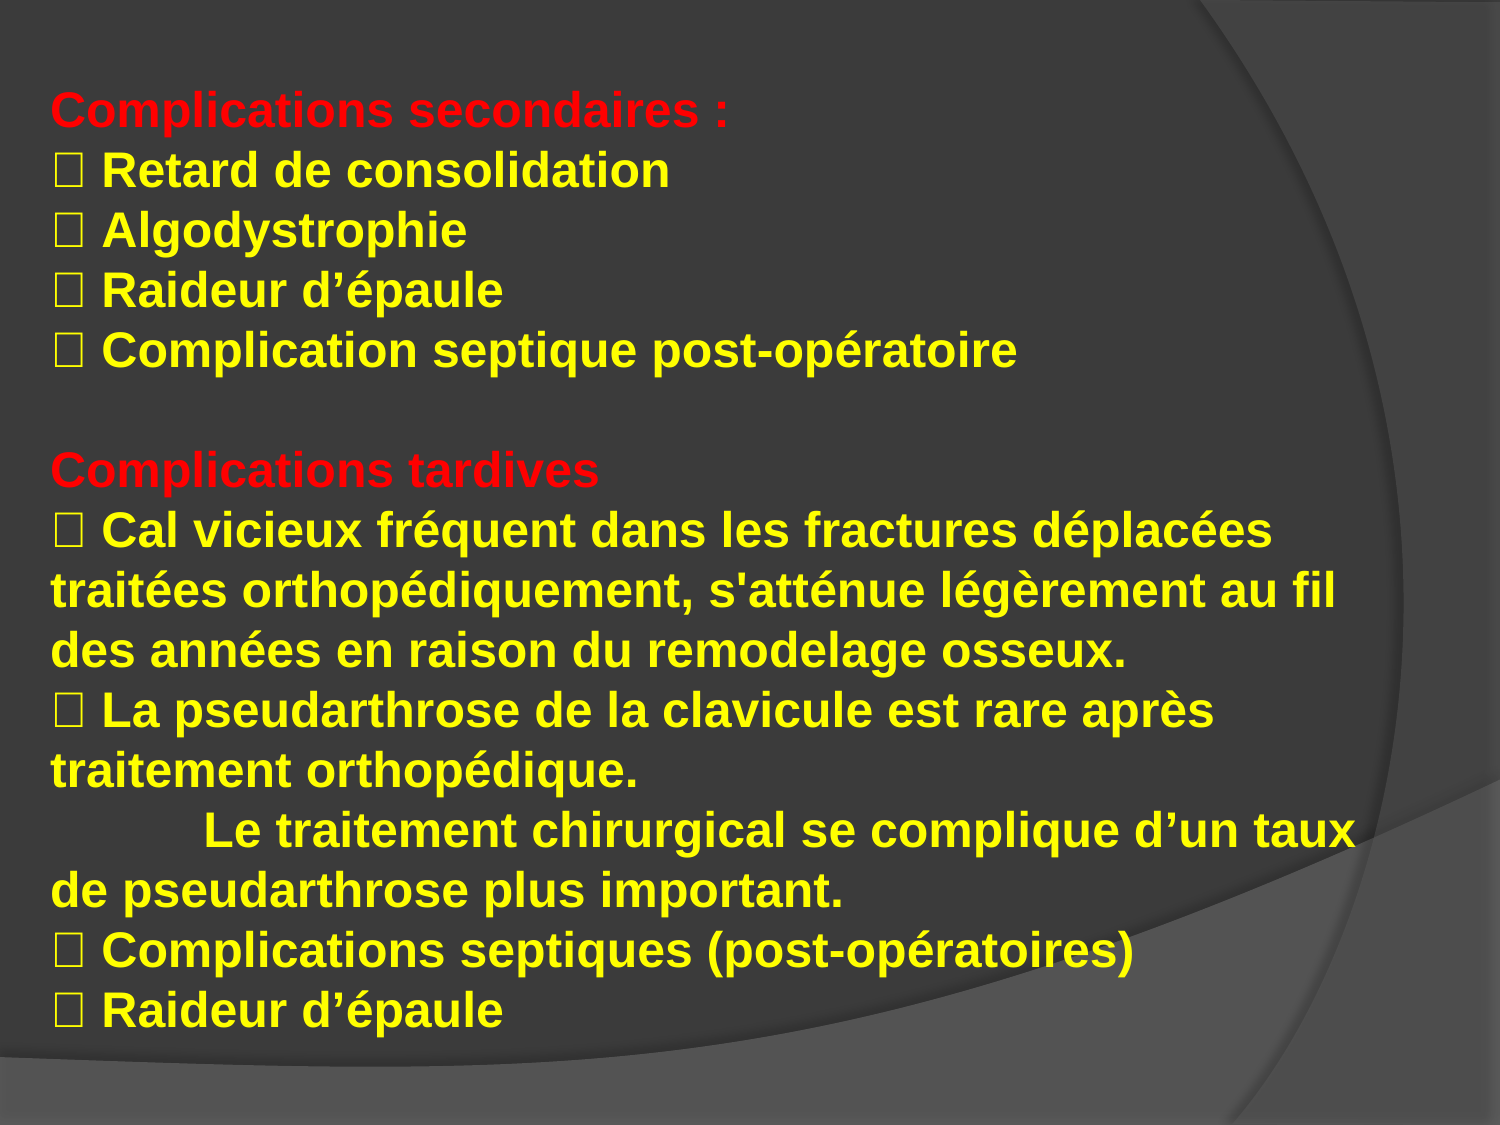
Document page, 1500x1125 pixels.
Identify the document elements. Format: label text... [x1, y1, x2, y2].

text_box Complications secondaires :  Retard de consolidation  Algodystrophie  Raideur d’épaule  Complication septique post-opératoire Complications tardives  Cal vicieux fréquent dans les fractures déplacées traitées orthopédiquement, s'atténue légèrement au fil des années en raison du remodelage osseux.  La pseudarthrose de la clavicule est rare après traitement orthopédique. Le traitement chirurgical se complique d’un taux de pseudarthrose plus important.  Complications septiques (post-opératoires)  Raideur d’épaule [35, 70, 1395, 1045]
